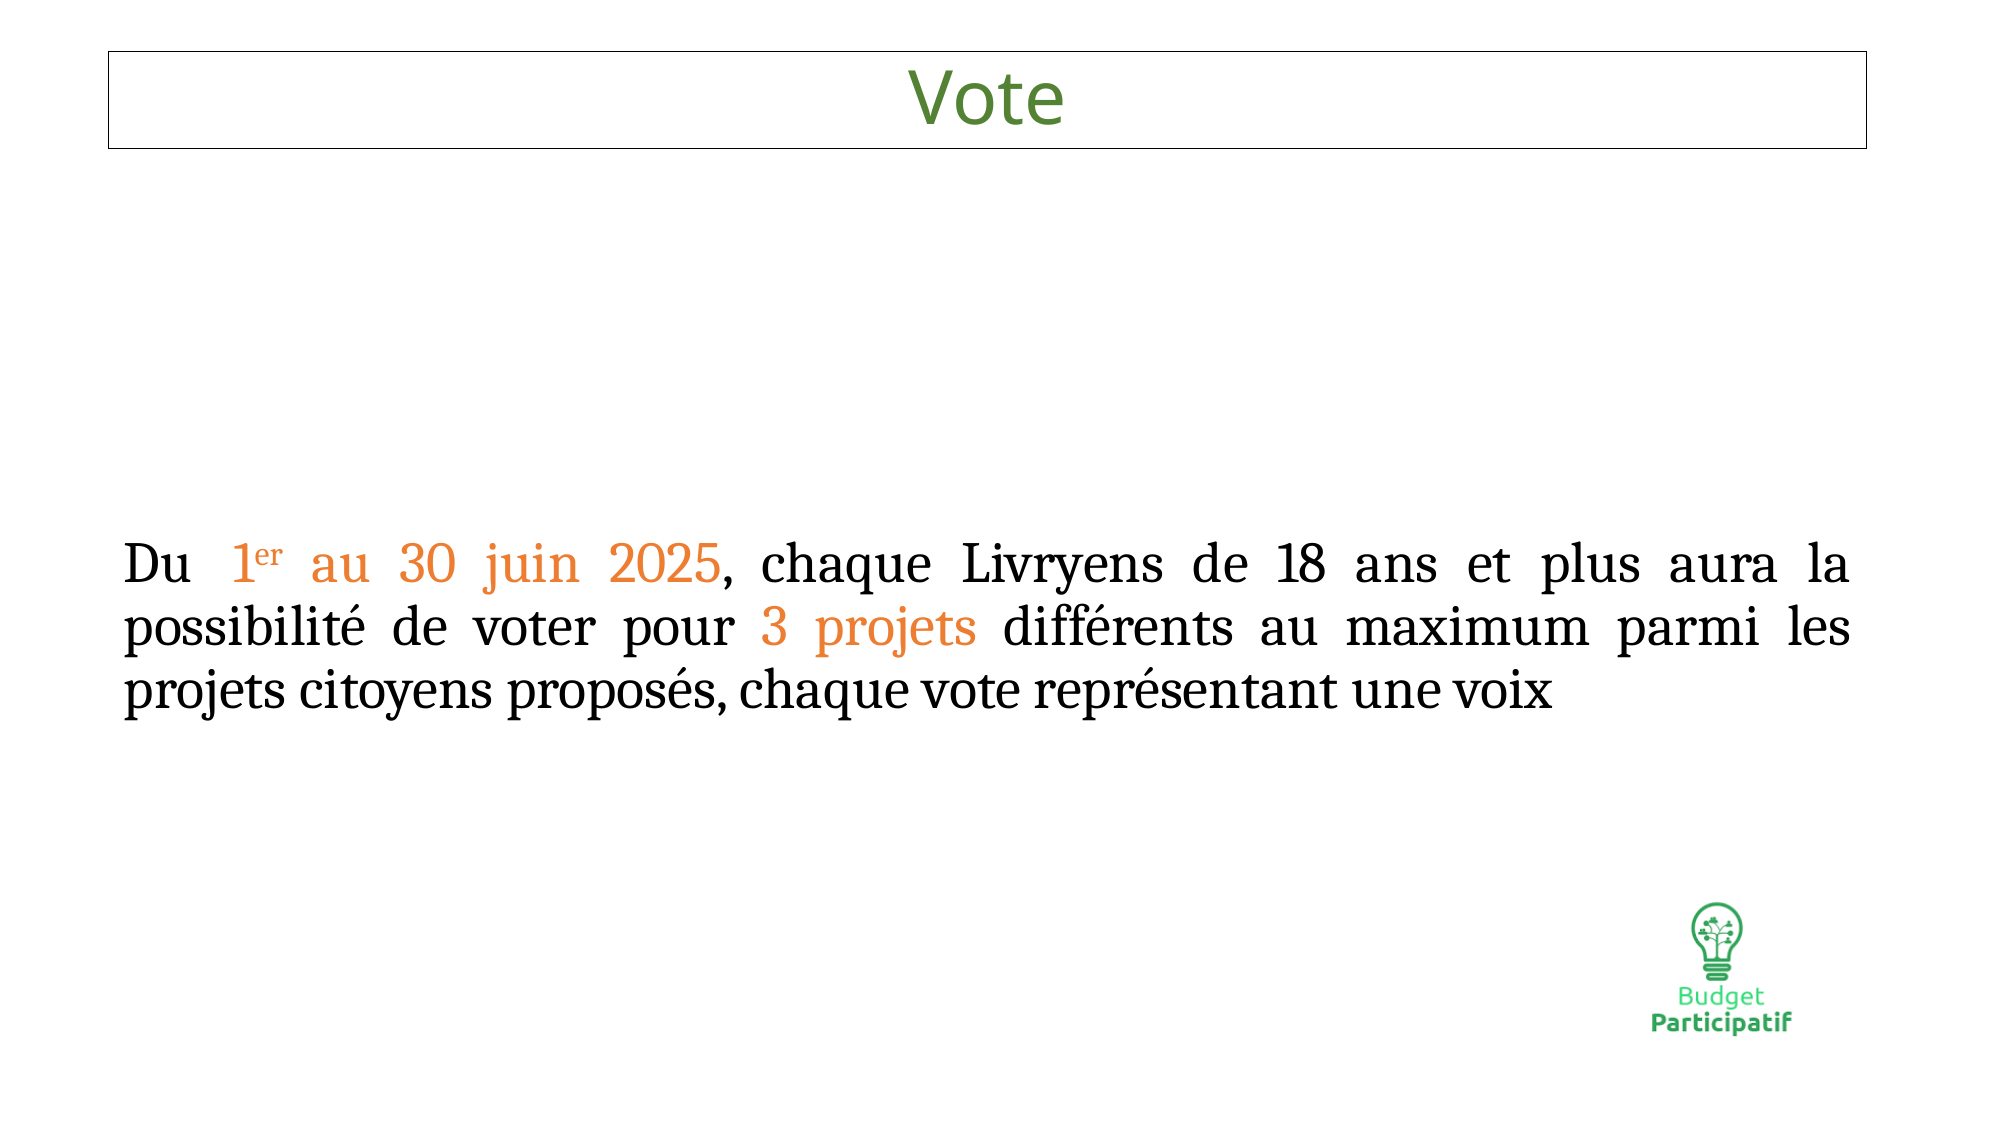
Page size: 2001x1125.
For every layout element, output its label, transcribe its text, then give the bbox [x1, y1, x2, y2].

text_box Du 1er au 30 juin 2025, chaque Livryens de 18 ans et plus aura la possibilité de voter pour 3 projets différents au maximum parmi les projets citoyens proposés, chaque vote représentant une voix [108, 267, 1867, 1074]
picture [1586, 888, 1867, 1074]
title Vote [108, 51, 1867, 149]
